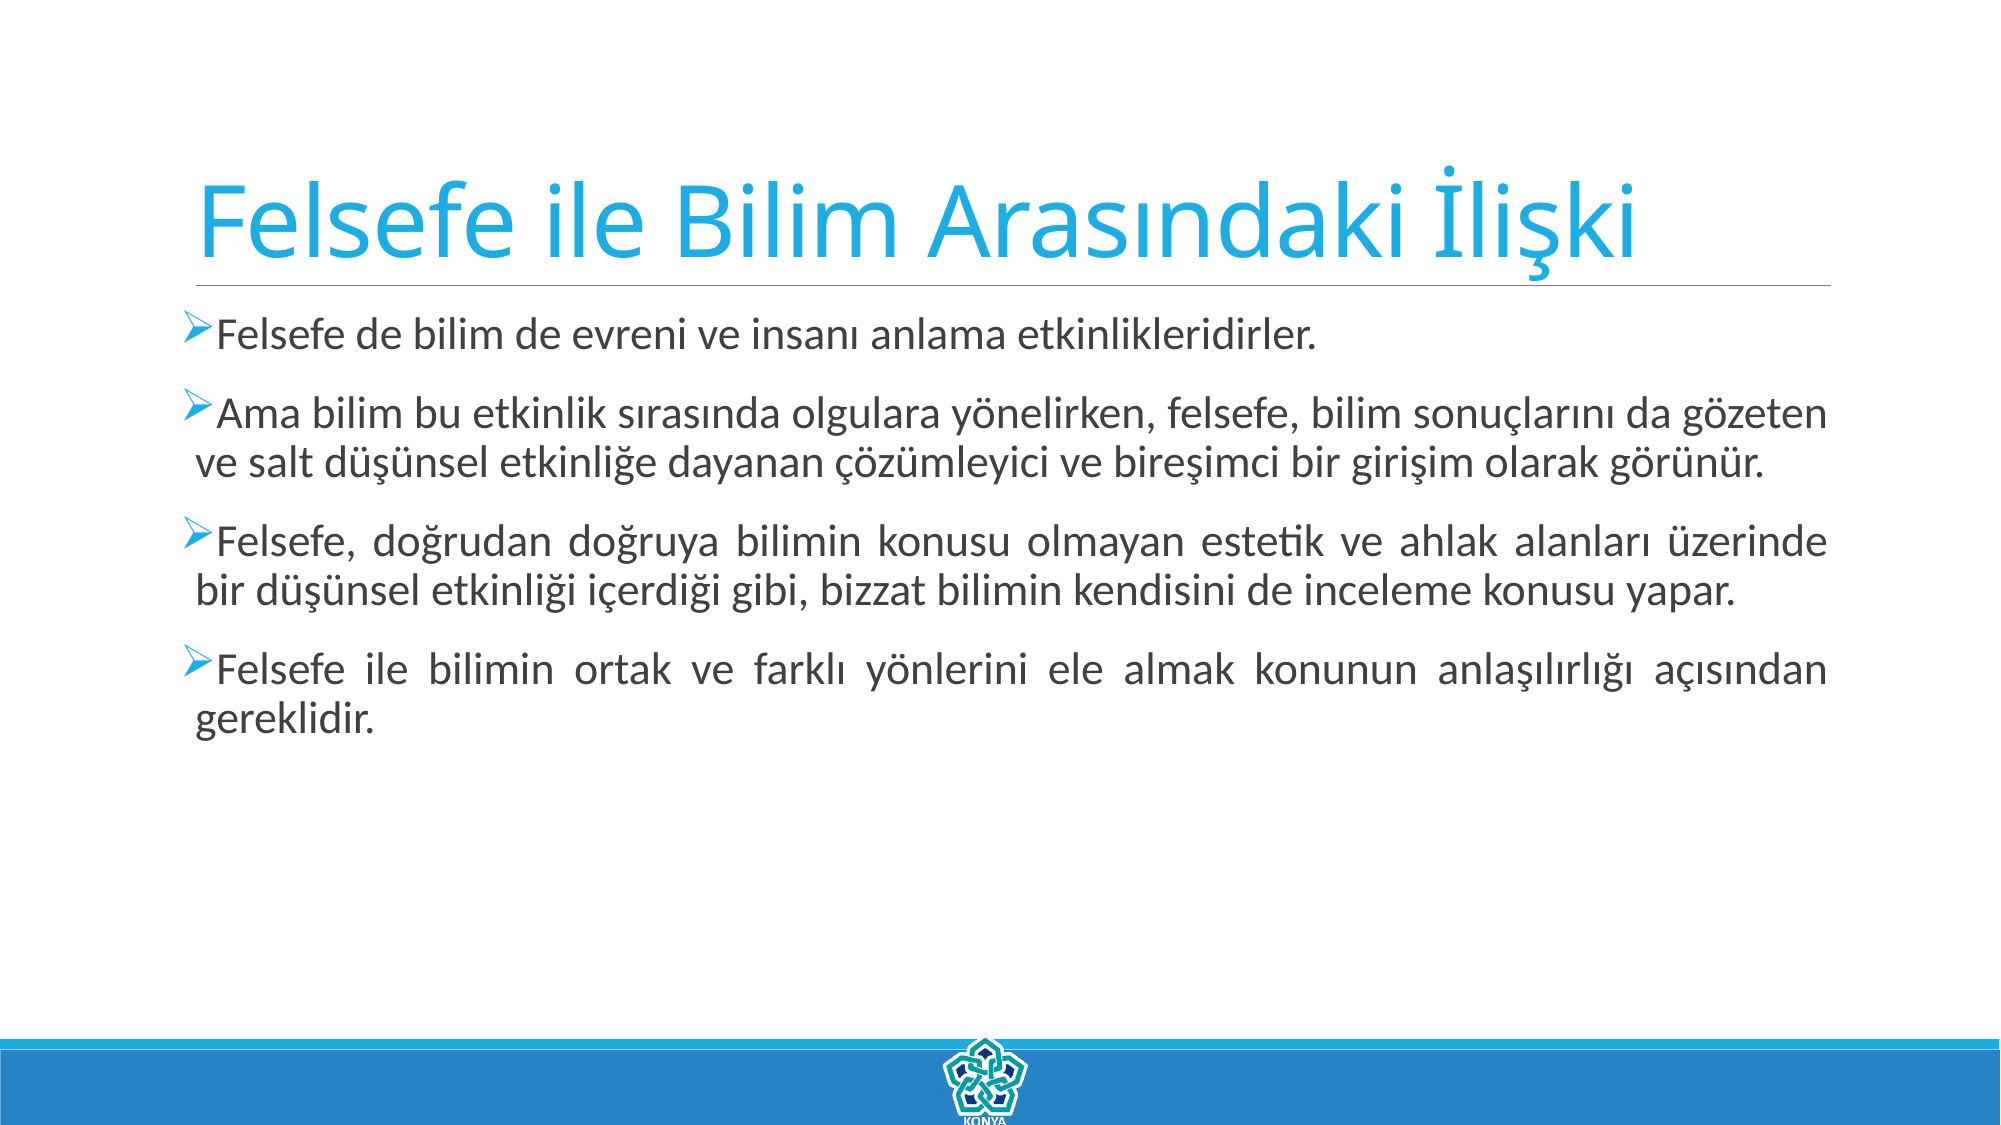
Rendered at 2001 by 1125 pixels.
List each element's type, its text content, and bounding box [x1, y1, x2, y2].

picture [927, 1023, 1043, 1125]
list Felsefe de bilim de evreni ve insanı anlama etkinlikleridirler. Ama bilim bu etkinlik sırasında olgulara yönelirken, felsefe, bilim sonuçlarını da gözeten ve salt düşünsel etkinliğe dayanan çözümleyici ve bireşimci bir girişim olarak görünür. Felsefe, doğrudan doğruya bilimin konusu olmayan estetik ve ahlak alanları üzerinde bir düşünsel etkinliği içerdiği gibi, bizzat bilimin kendisini de inceleme konusu yapar. Felsefe ile bilimin ortak ve farklı yönlerini ele almak konunun anlaşılırlığı açısından gereklidir. [180, 302, 1830, 963]
title Felsefe ile Bilim Arasındaki İlişki [180, 47, 1830, 285]
